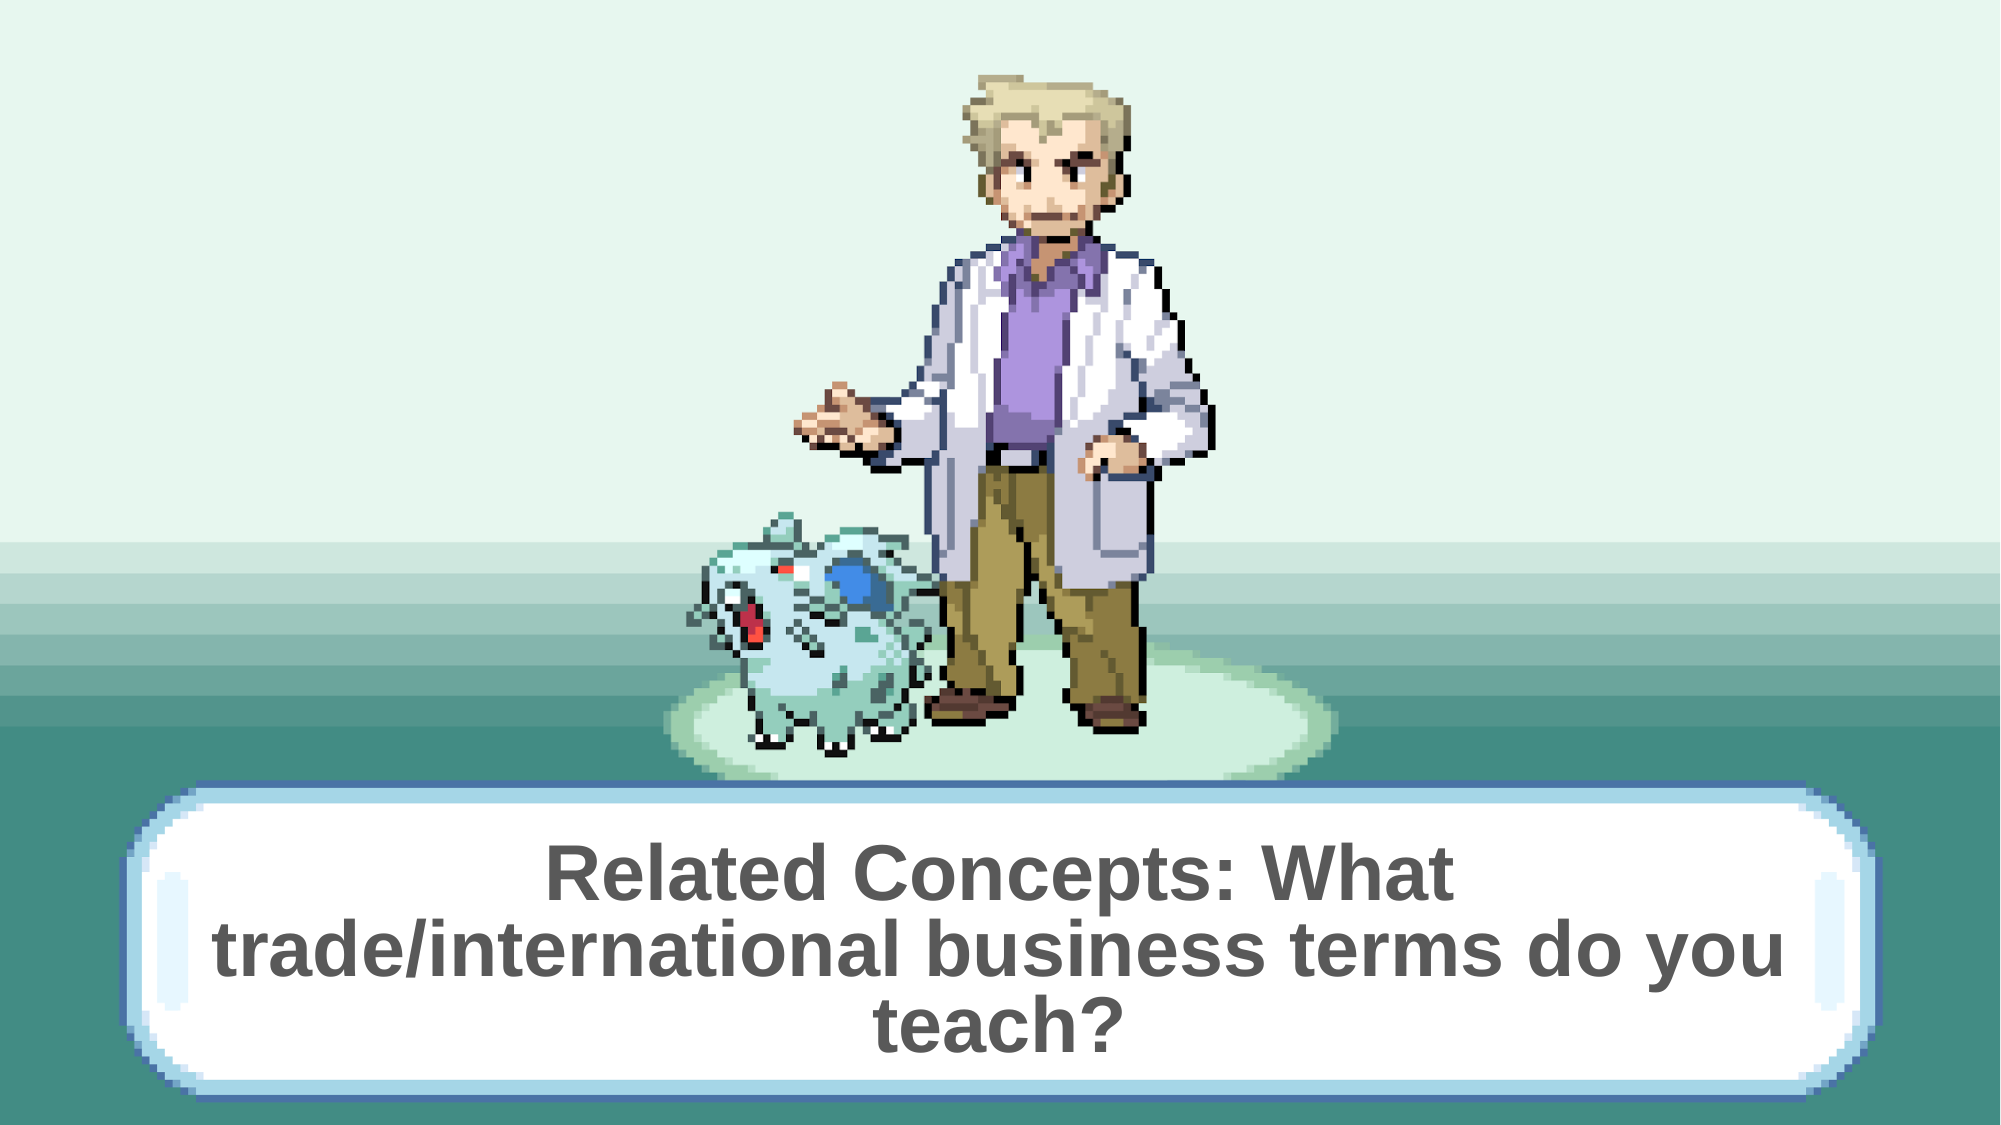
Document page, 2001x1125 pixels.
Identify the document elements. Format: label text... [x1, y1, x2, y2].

picture [0, 0, 2001, 1125]
list Related Concepts: What trade/international business terms do you teach? [194, 832, 1806, 964]
